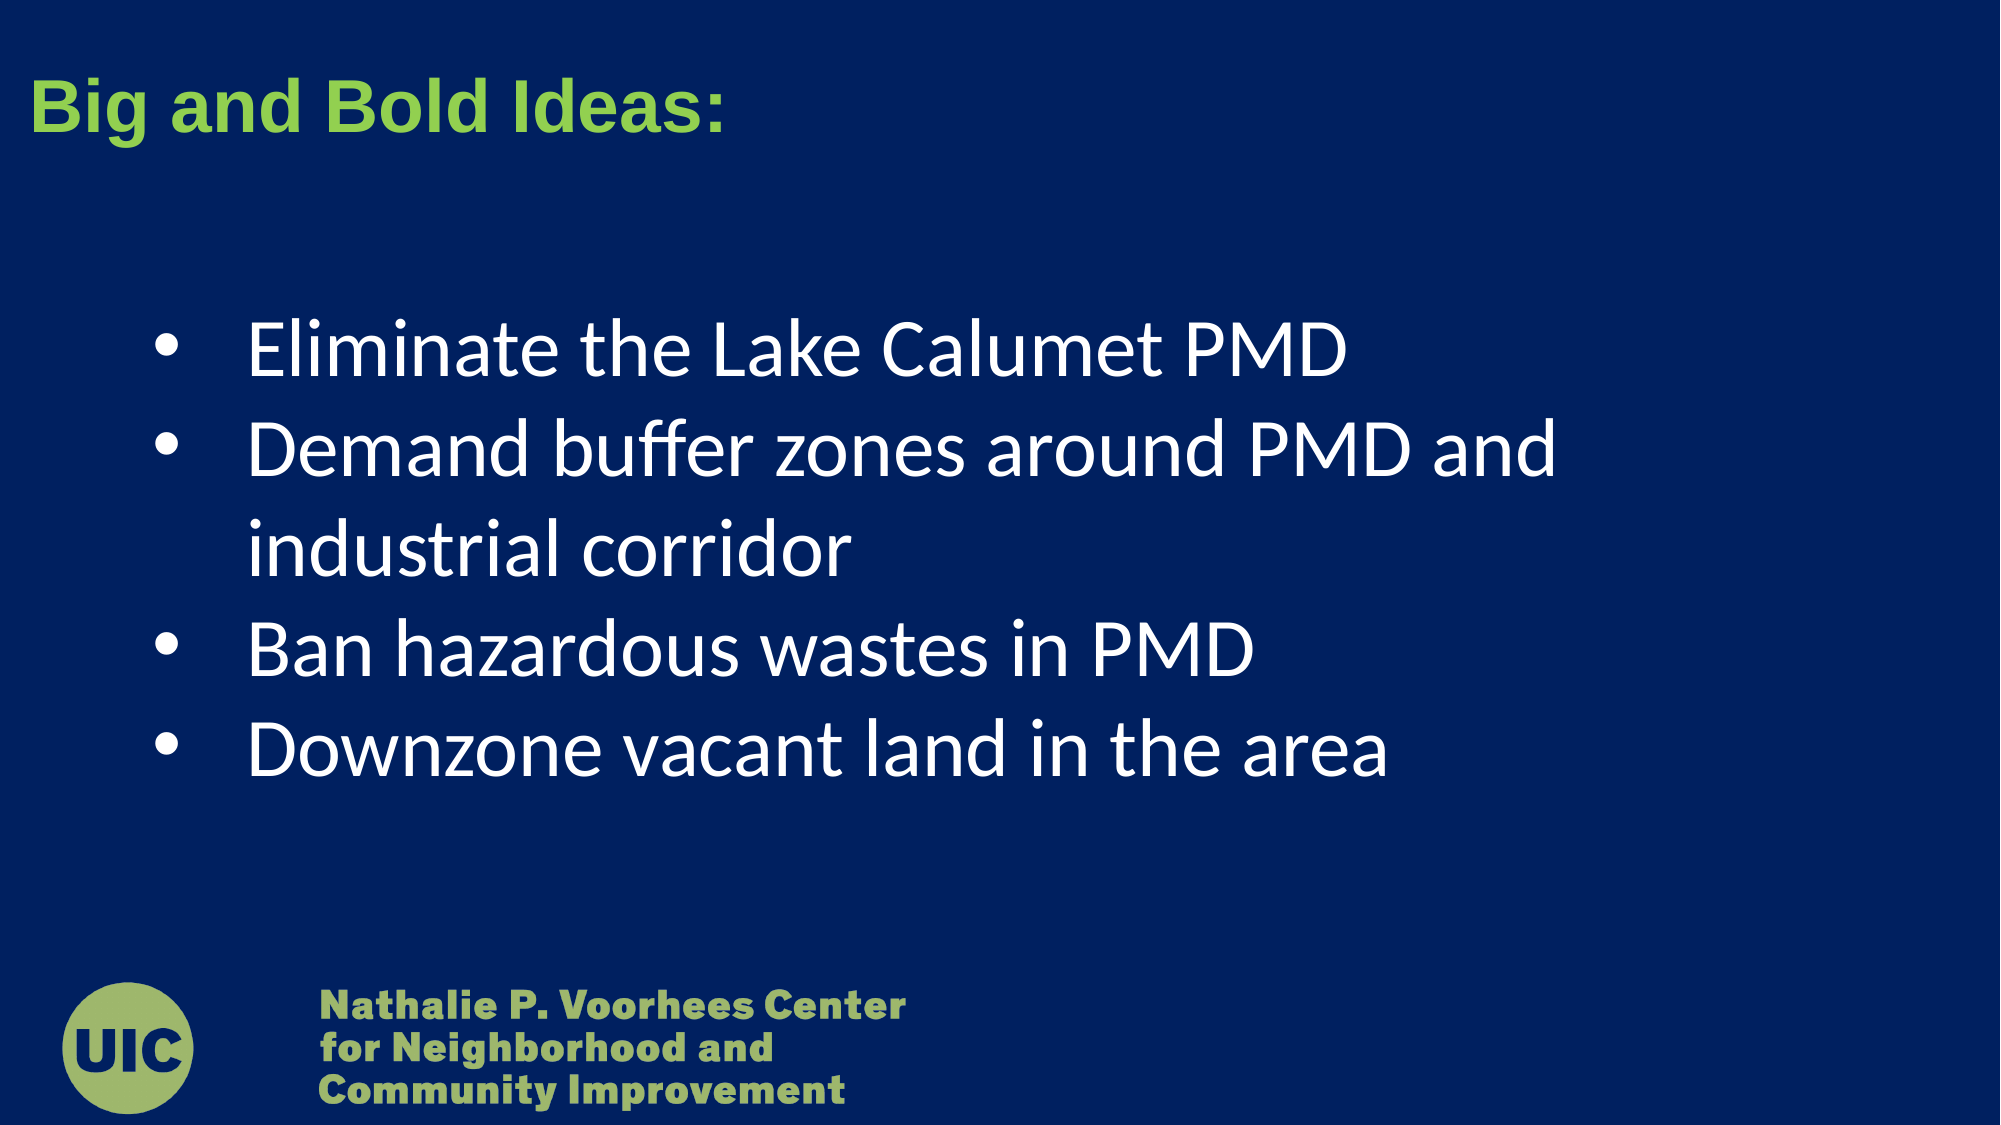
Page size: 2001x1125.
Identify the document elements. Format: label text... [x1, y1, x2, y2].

title Big and Bold Ideas: [14, 58, 1986, 159]
text_box Eliminate the Lake Calumet PMD Demand buffer zones around PMD and industrial corridor Ban hazardous wastes in PMD Downzone vacant land in the area [137, 185, 1668, 1061]
